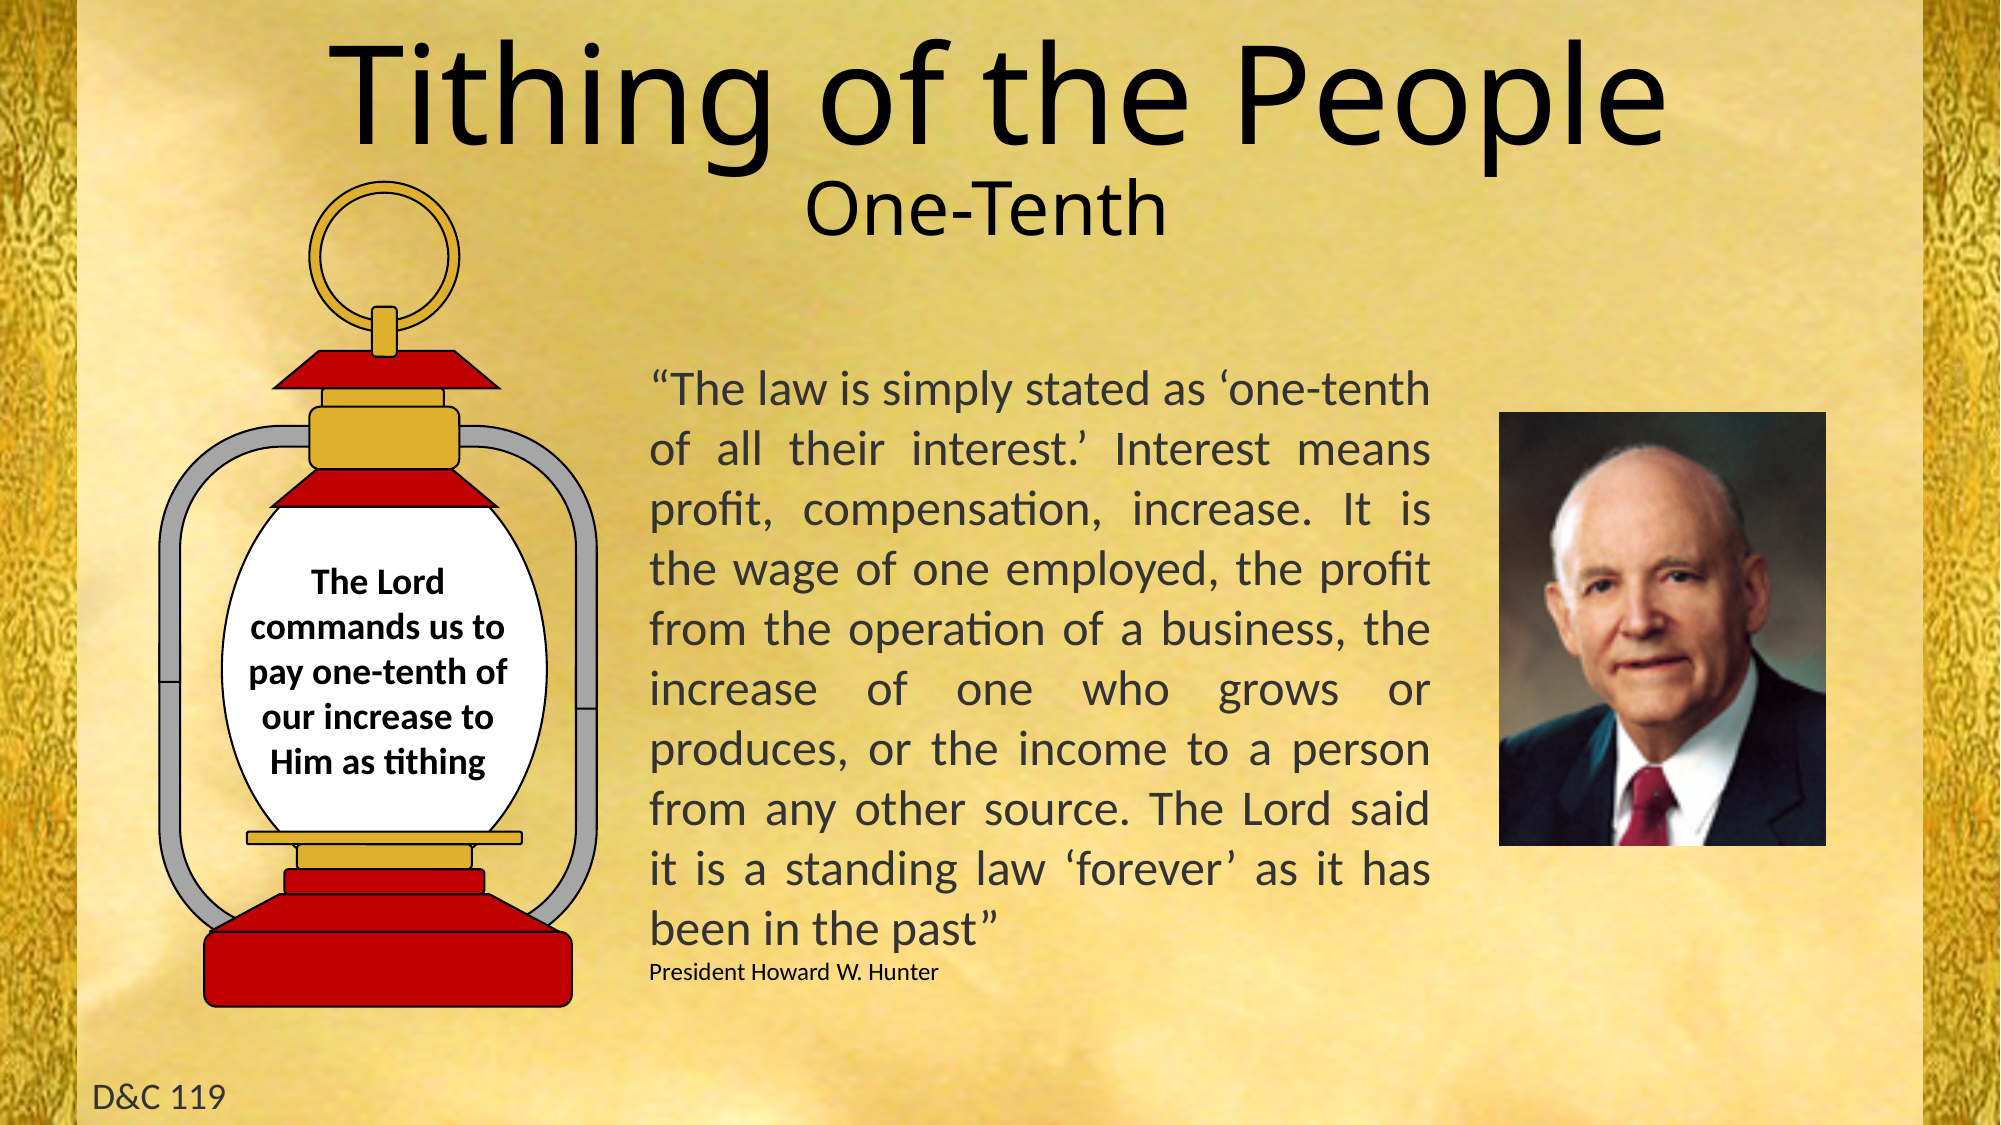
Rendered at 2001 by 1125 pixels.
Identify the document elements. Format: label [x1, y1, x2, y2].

text_box [159, 181, 597, 1007]
picture [0, 0, 2000, 1125]
